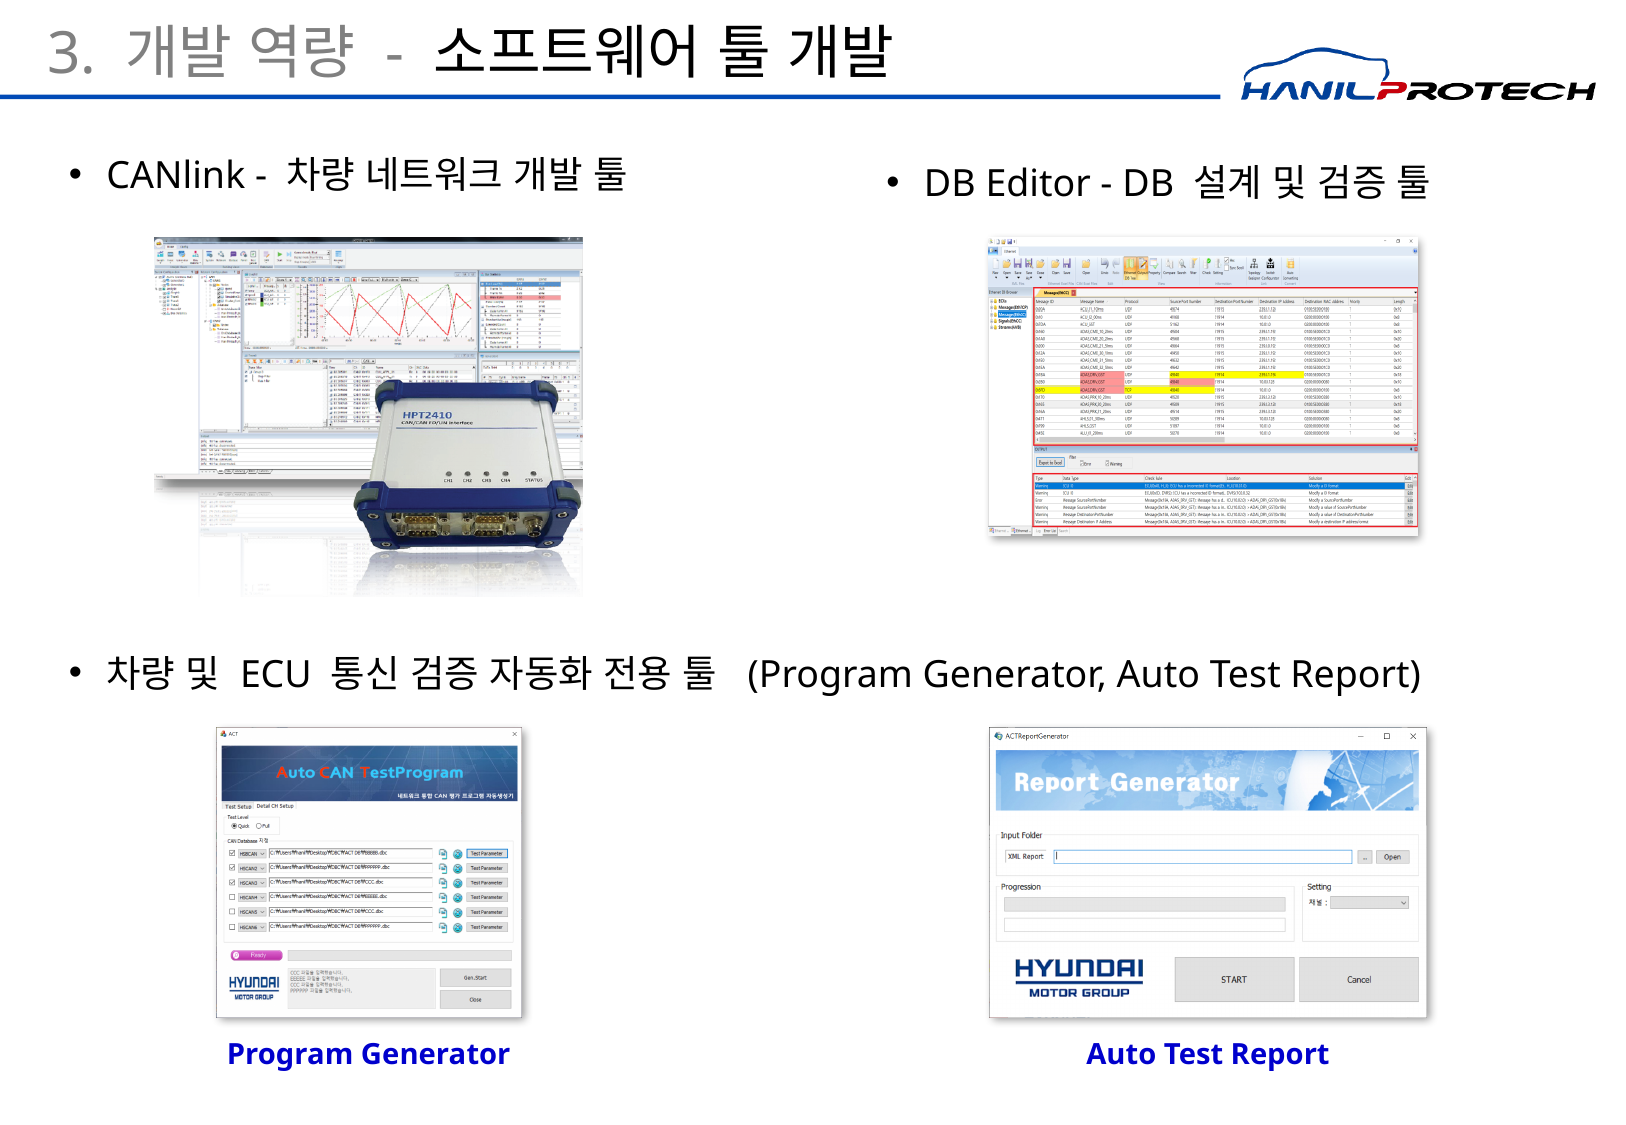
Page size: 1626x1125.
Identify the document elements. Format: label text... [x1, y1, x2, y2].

text_box DB Editor - DB 설계 및 검증 툴 [871, 129, 1452, 265]
picture [154, 237, 583, 597]
text_box Auto Test Report [1071, 1028, 1345, 1078]
picture [988, 237, 1418, 536]
text_box CANlink - 차량 네트워크 개발 툴 [53, 143, 982, 373]
picture [989, 727, 1427, 1018]
picture [215, 727, 522, 1018]
text_box Program Generator [212, 1028, 526, 1078]
text_box 차량 및 ECU 통신 검증 자동화 전용 툴 (Program Generator, Auto Test Report) [54, 642, 1484, 813]
title 3. 개발 역량 - 소프트웨어 툴 개발 [0, 9, 1625, 100]
